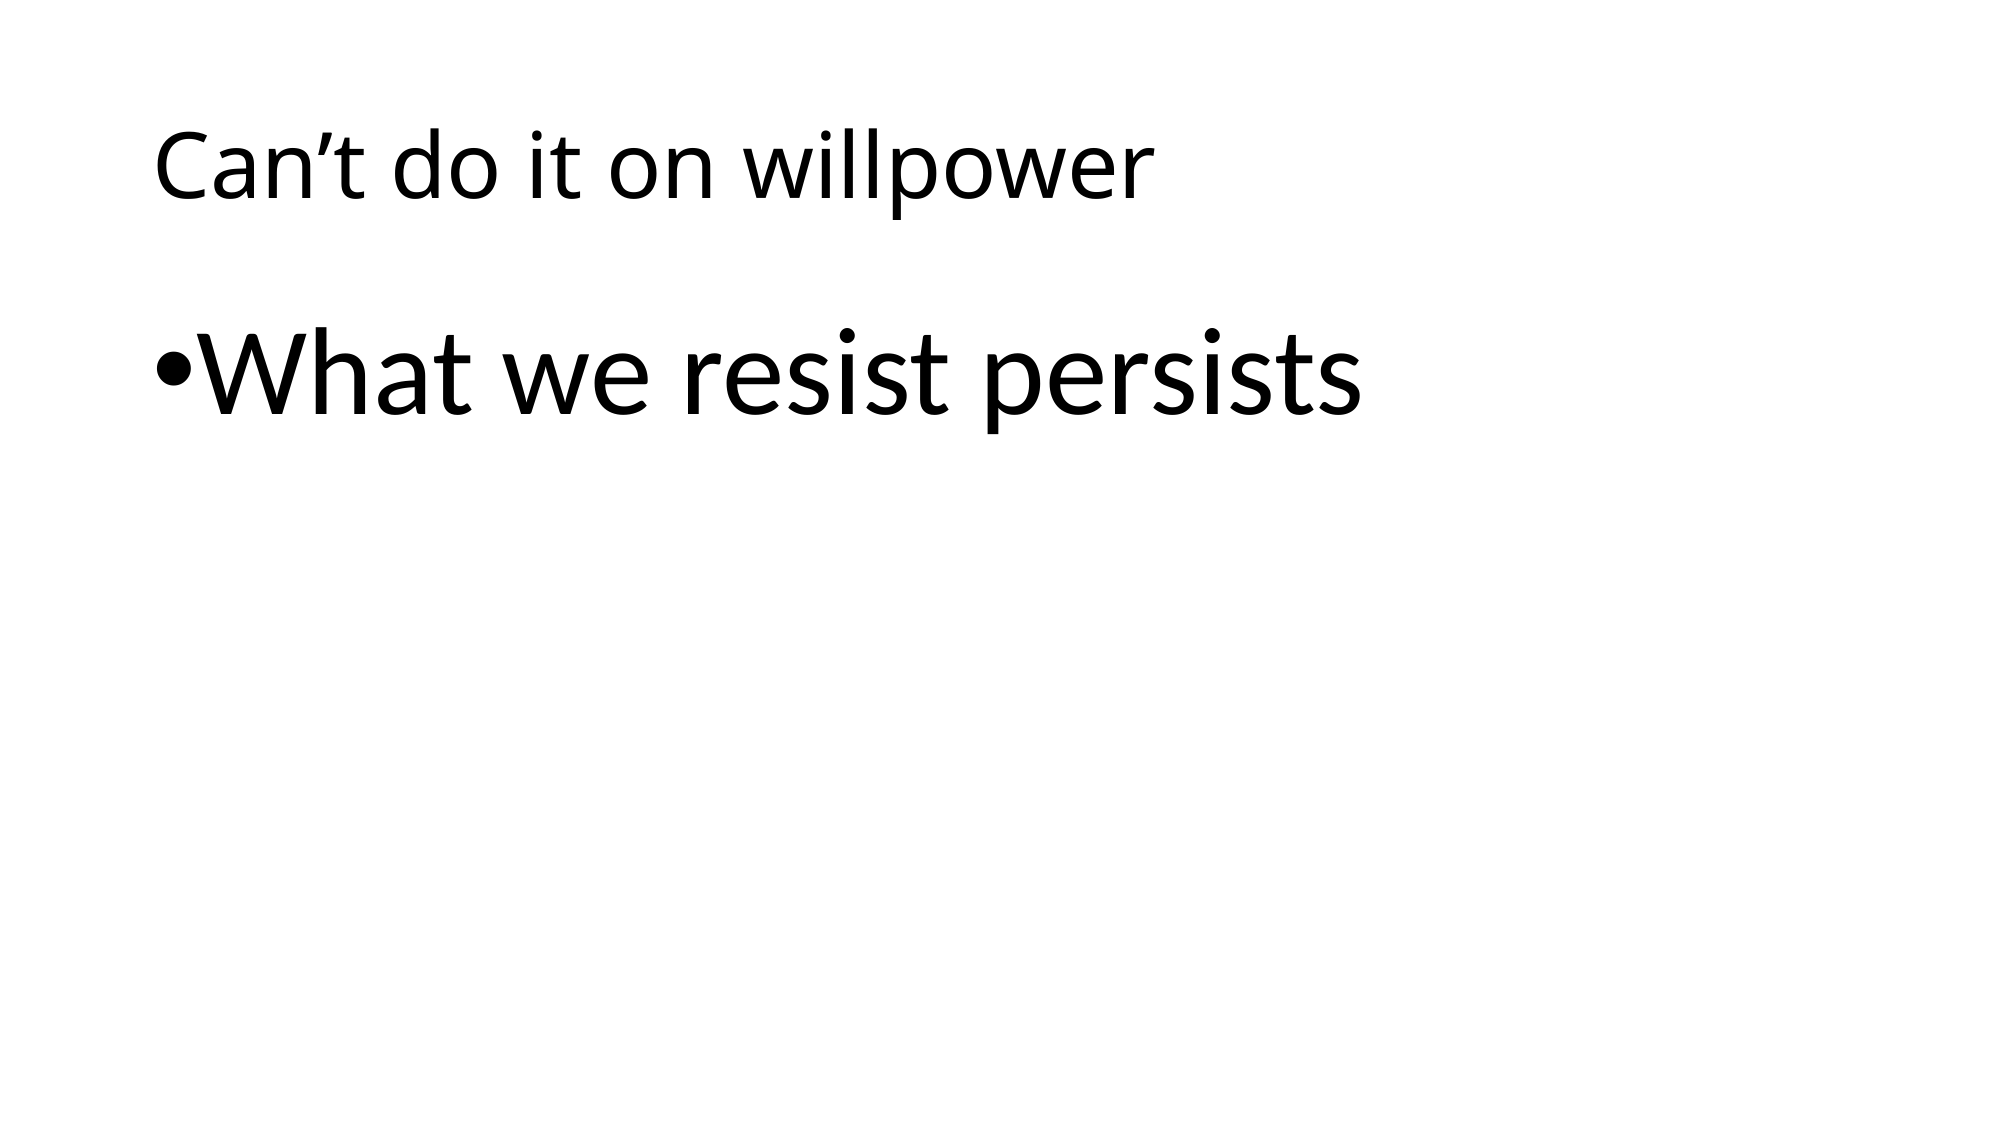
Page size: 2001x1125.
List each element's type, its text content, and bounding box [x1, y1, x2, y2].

list What we resist persists [137, 299, 1863, 1014]
title Can’t do it on willpower [137, 59, 1863, 278]
